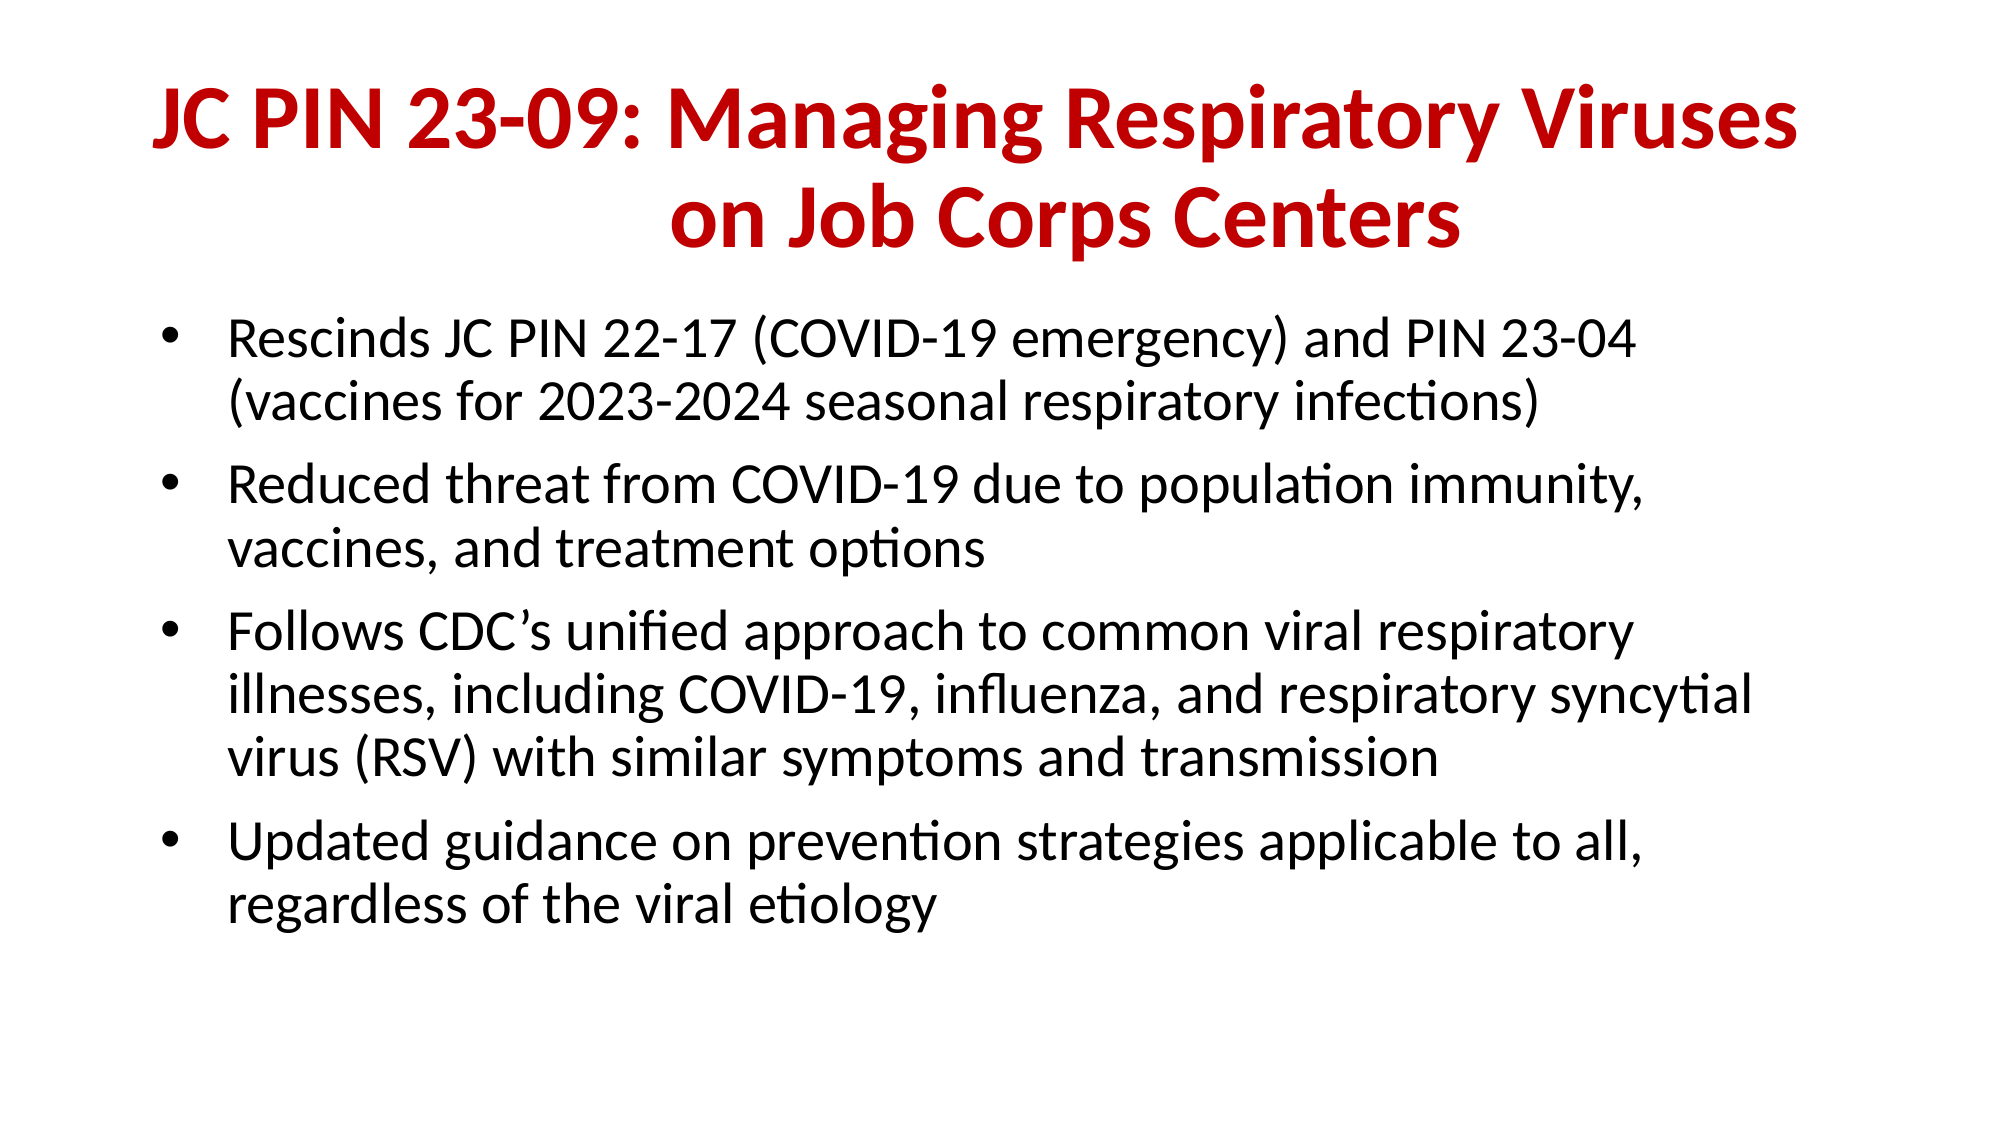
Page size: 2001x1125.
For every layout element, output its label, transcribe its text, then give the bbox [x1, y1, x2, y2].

list Rescinds JC PIN 22-17 (COVID-19 emergency) and PIN 23-04 (vaccines for 2023-2024 seasonal respiratory infections) Reduced threat from COVID-19 due to population immunity, vaccines, and treatment options Follows CDC’s unified approach to common viral respiratory illnesses, including COVID-19, influenza, and respiratory syncytial virus (RSV) with similar symptoms and transmission Updated guidance on prevention strategies applicable to all, regardless of the viral etiology [137, 299, 1863, 1014]
title JC PIN 23-09: Managing Respiratory Viruses on Job Corps Centers [137, 59, 1863, 278]
